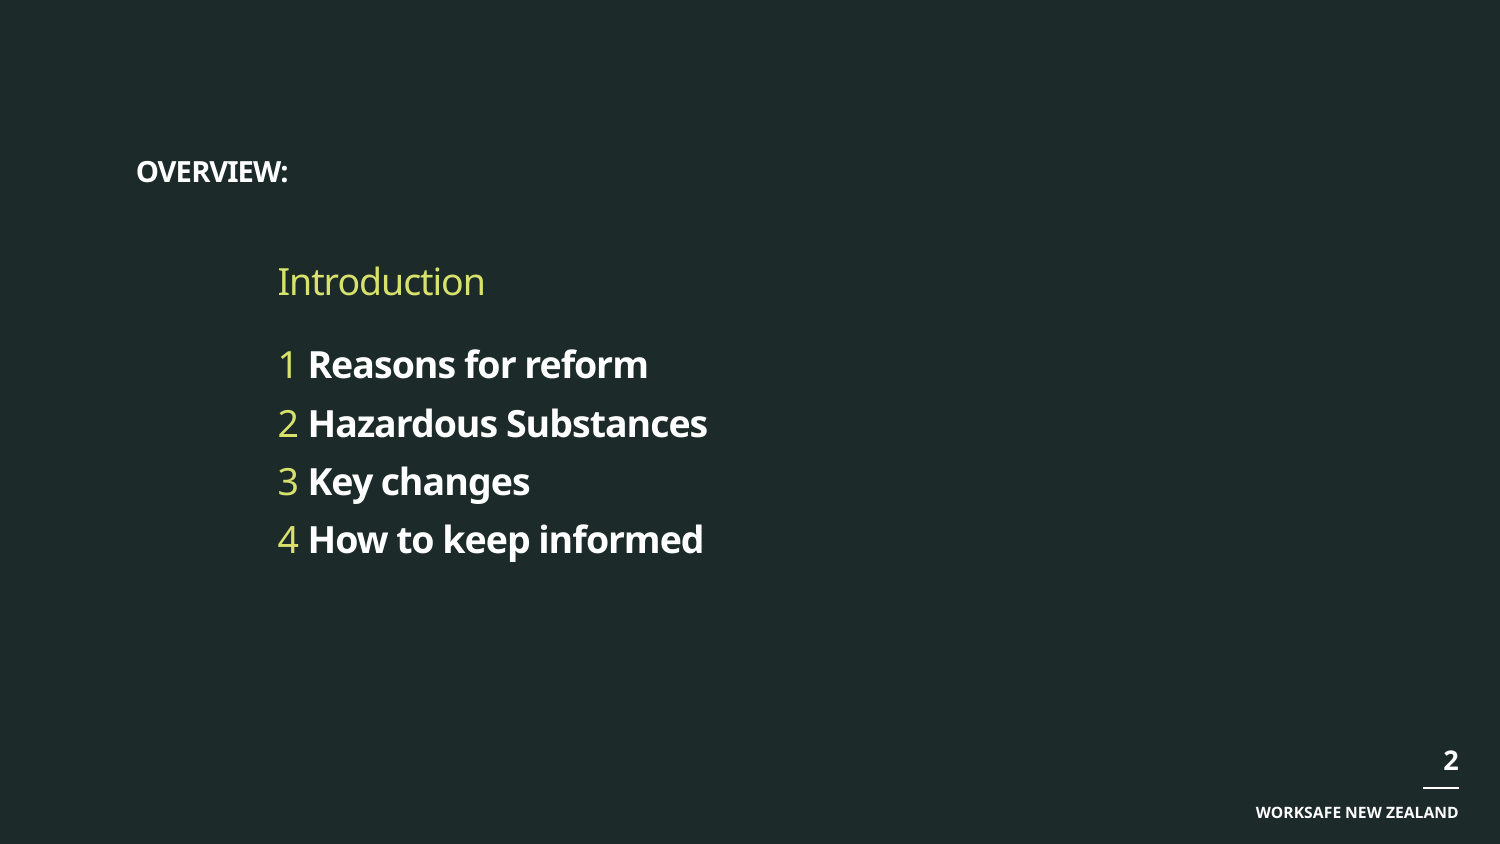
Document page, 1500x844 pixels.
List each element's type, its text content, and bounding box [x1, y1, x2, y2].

list Introduction 1 Reasons for reform 2 Hazardous Substances 3 Key changes 4 How to keep informed [277, 244, 1436, 659]
slide_number 2 [1340, 744, 1459, 780]
title OVERVIEW: [135, 153, 1341, 221]
footer WorkSafe New Zealand [1104, 795, 1459, 831]
